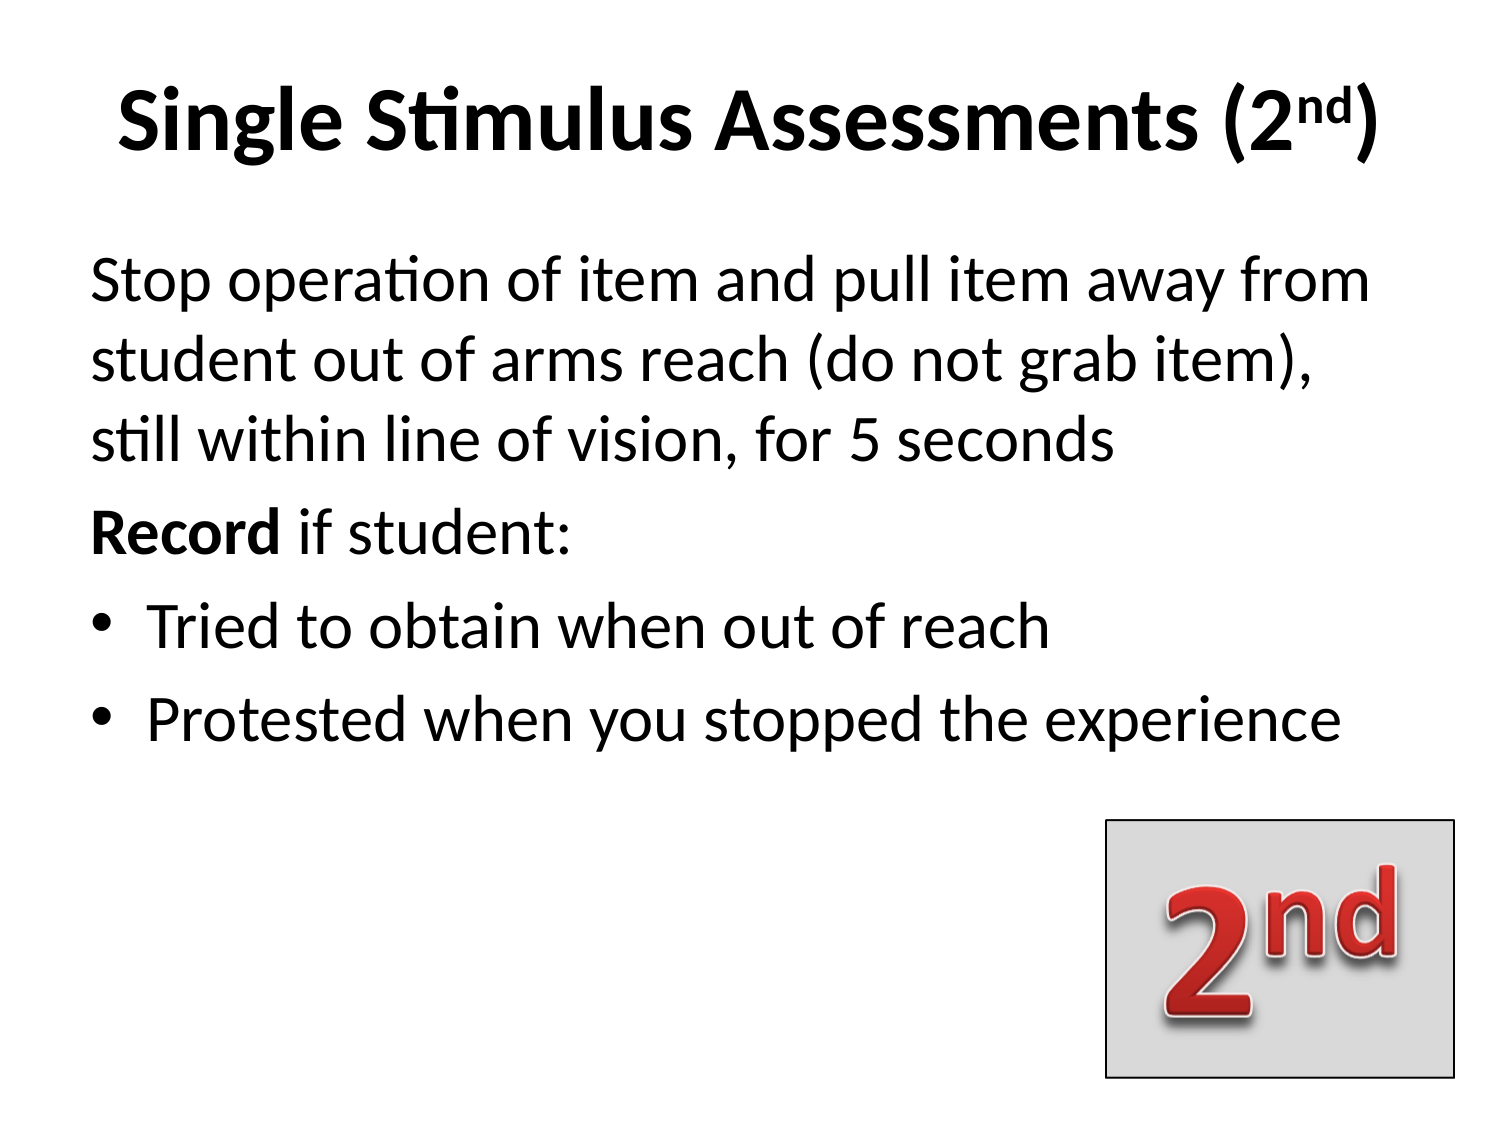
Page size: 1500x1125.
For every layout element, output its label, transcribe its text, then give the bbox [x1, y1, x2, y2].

picture [1019, 760, 1500, 1125]
title Single Stimulus Assessments (2nd) [75, 20, 1425, 208]
list Stop operation of item and pull item away from student out of arms reach (do not grab item), still within line of vision, for 5 seconds Record if student: Tried to obtain when out of reach Protested when you stopped the experience [75, 227, 1425, 970]
